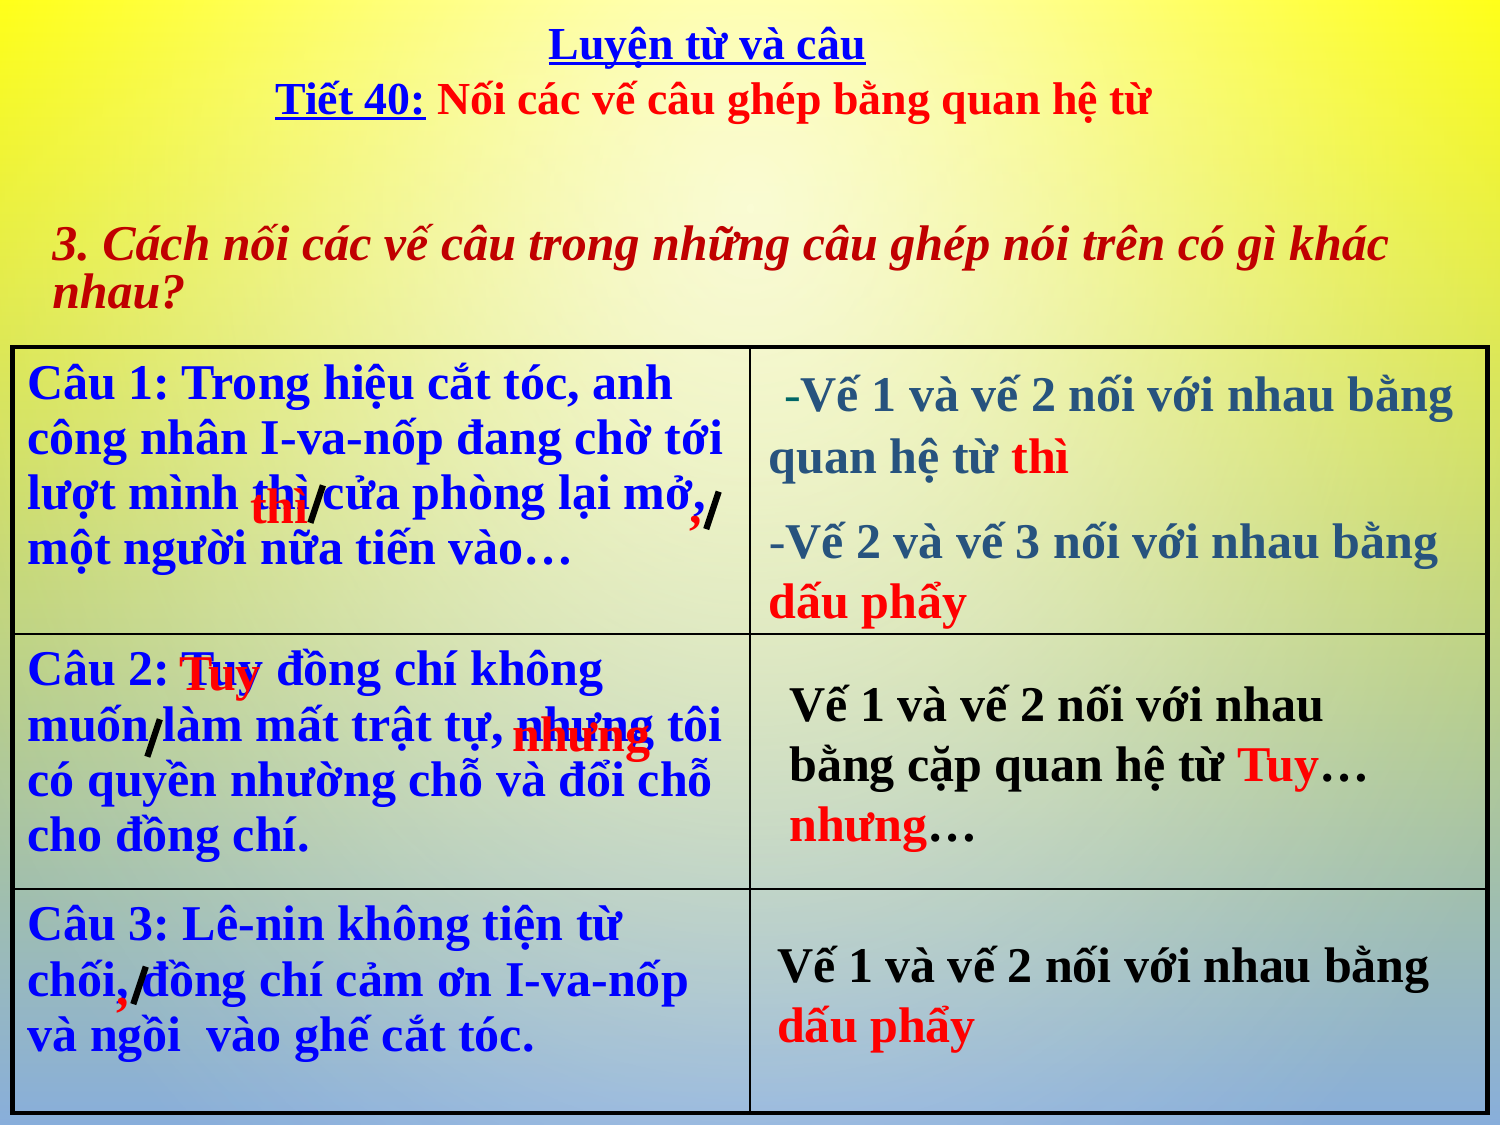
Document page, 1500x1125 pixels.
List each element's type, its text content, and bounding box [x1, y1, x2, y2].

table_cell Câu 3: Lê-nin không tiện từ chối, đồng chí cảm ơn I-va-nốp và ngồi vào ghế cắt tóc. [15, 890, 749, 1111]
table_header Câu 1: Trong hiệu cắt tóc, anh công nhân I-va-nốp đang chờ tới lượt mình thì cửa phòng lại mở, một người nữa tiến vào… [15, 349, 749, 633]
text_box Tuy [164, 633, 290, 708]
text_box thì [235, 466, 336, 542]
text_box , [102, 947, 177, 1023]
text_box -Vế 1 và vế 2 nối với nhau bằng quan hệ từ thì -Vế 2 và vế 3 nối với nhau bằng dấu phẩy [754, 345, 1492, 636]
table_cell [751, 635, 1485, 888]
text_box Vế 1 và vế 2 nối với nhau bằng dấu phẩy [762, 924, 1450, 1060]
table_cell [751, 890, 1485, 1111]
text_box Vế 1 và vế 2 nối với nhau bằng cặp quan hệ từ Tuy…nhưng… [774, 664, 1438, 860]
table_cell Câu 2: Tuy đồng chí không muốn làm mất trật tự, nhưng tôi có quyền nhường chỗ và đổi chỗ cho đồng chí. [15, 635, 749, 888]
text_box , [674, 466, 750, 542]
text_box Luyện từ và câu Tiết 40: Nối các vế câu ghép bằng quan hệ từ [214, 6, 1200, 131]
text_box 3. Cách nối các vế câu trong những câu ghép nói trên có gì khác nhau? [37, 214, 1463, 326]
text_box nhưng [497, 693, 675, 769]
